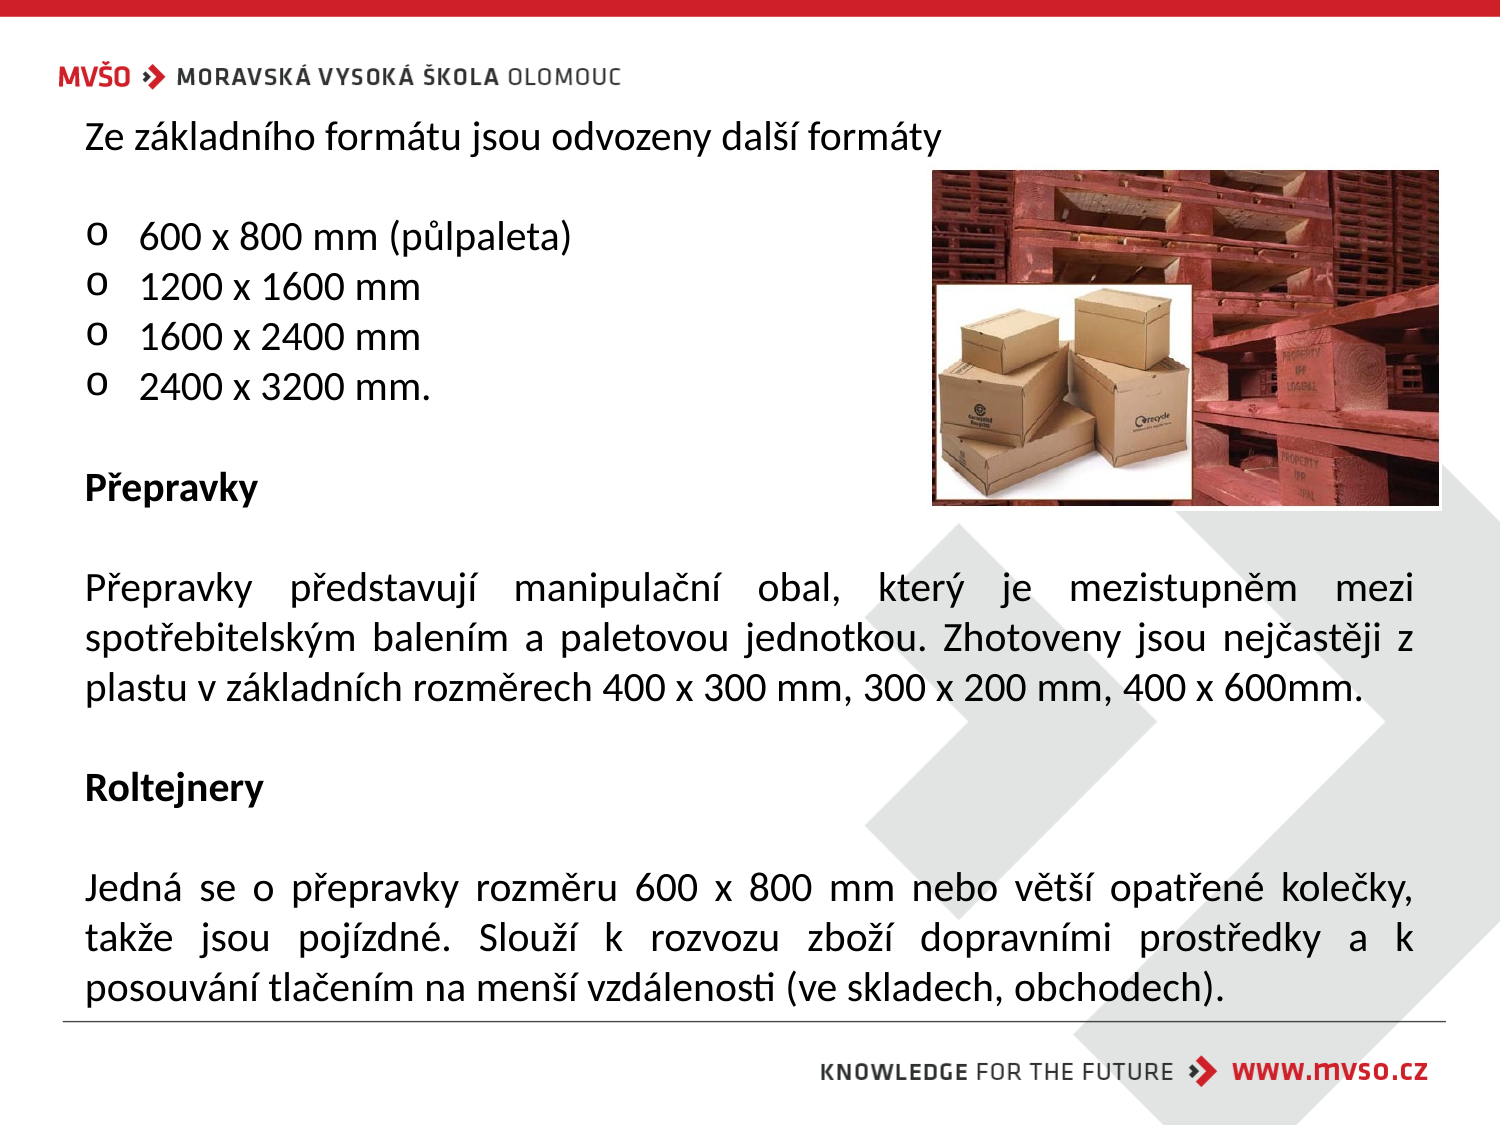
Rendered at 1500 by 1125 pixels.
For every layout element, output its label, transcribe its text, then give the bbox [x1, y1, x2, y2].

picture [0, 0, 1500, 1125]
text_box Ze základního formátu jsou odvozeny další formáty 600 x 800 mm (půlpaleta) 1200 x 1600 mm 1600 x 2400 mm 2400 x 3200 mm. Přepravky Přepravky představují manipulační obal, který je mezistupněm mezi spotřebitelským balením a paletovou jednotkou. Zhotoveny jsou nejčastěji z plastu v základních rozměrech 400 x 300 mm, 300 x 200 mm, 400 x 600mm. Roltejnery Jedná se o přepravky rozměru 600 x 800 mm nebo větší opatřené kolečky, takže jsou pojízdné. Slouží k rozvozu zboží dopravními prostředky a k posouvání tlačením na menší vzdálenosti (ve skladech, obchodech). [70, 101, 1430, 1062]
